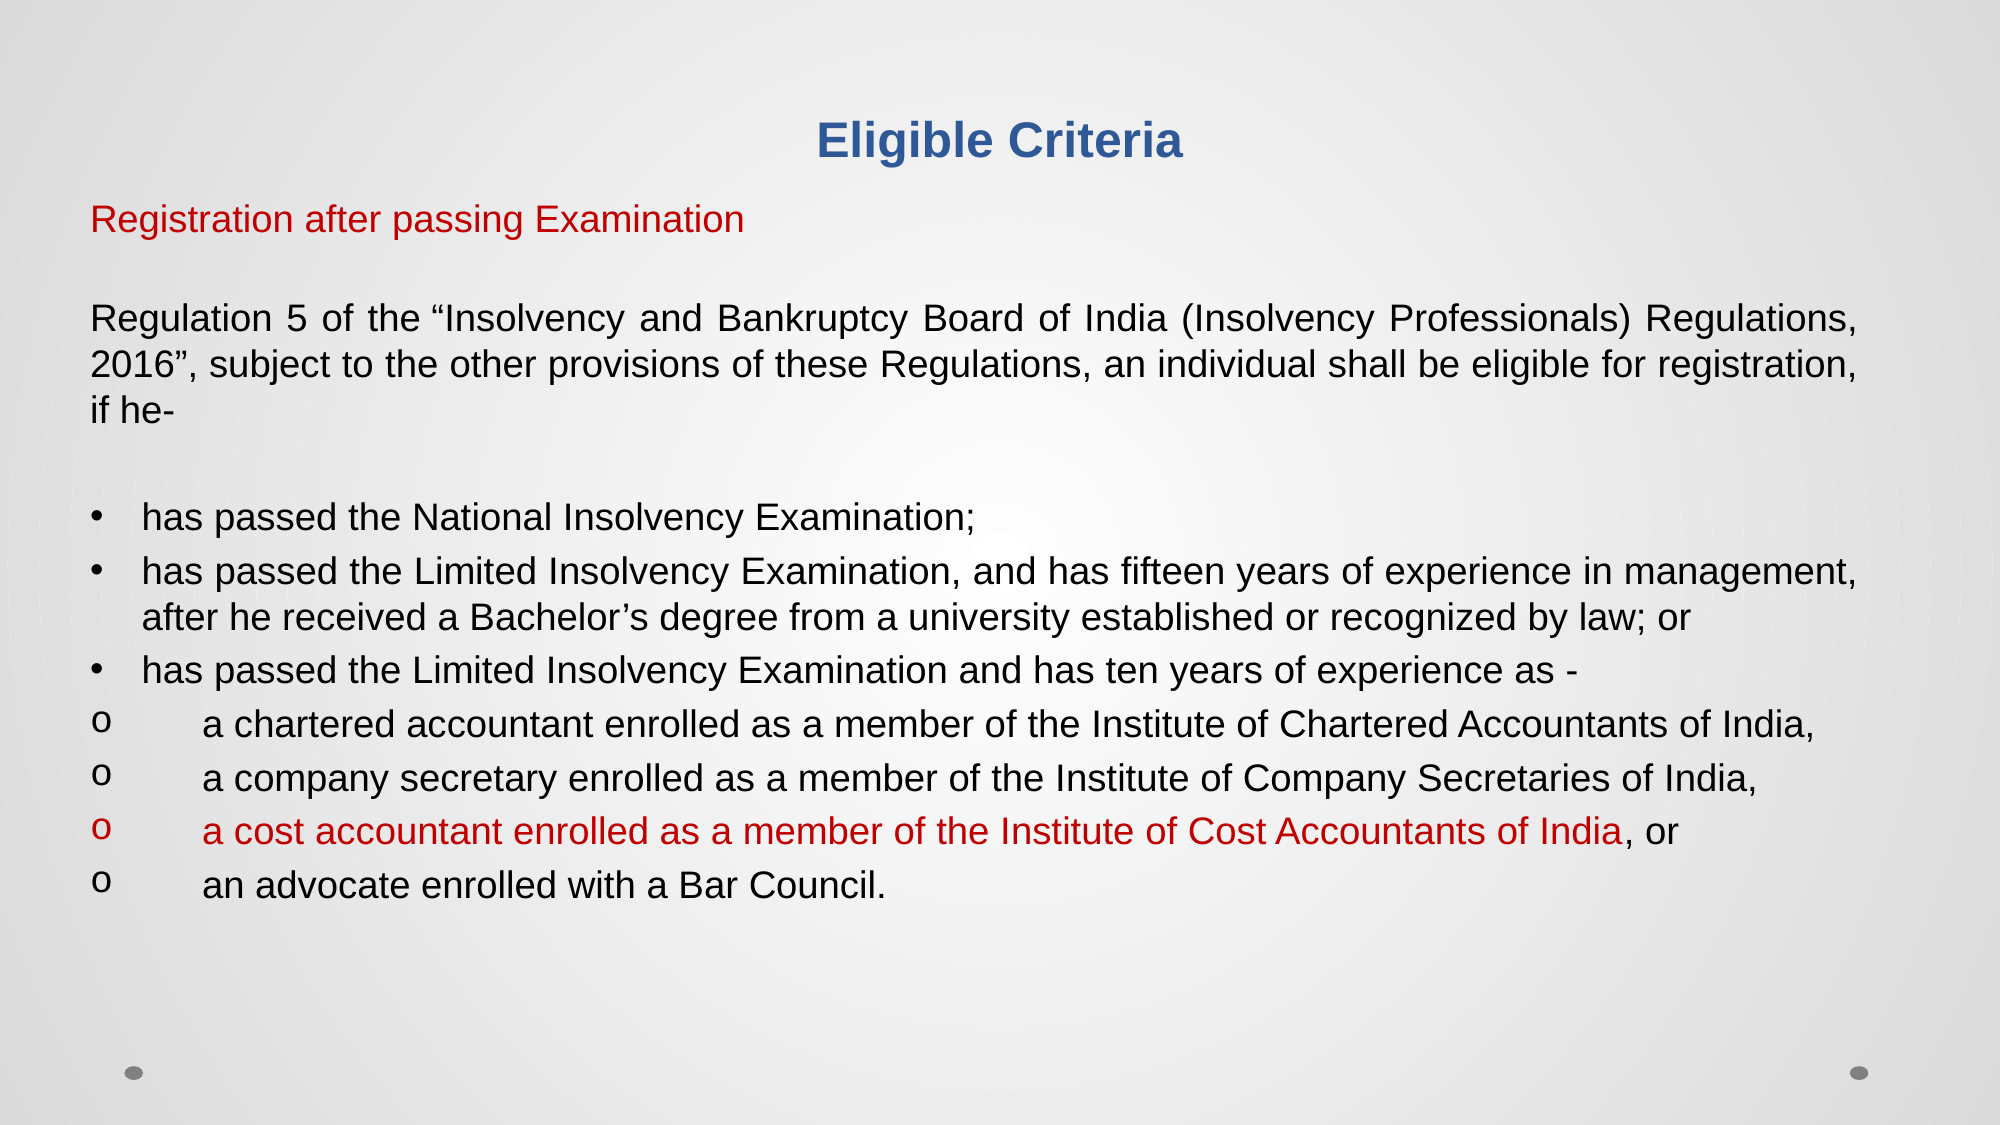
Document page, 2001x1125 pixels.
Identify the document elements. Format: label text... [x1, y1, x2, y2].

list Registration after passing Examination Regulation 5 of the “Insolvency and Bankruptcy Board of India (Insolvency Professionals) Regulations, 2016”, subject to the other provisions of these Regulations, an individual shall be eligible for registration, if he- has passed the National Insolvency Examination; has passed the Limited Insolvency Examination, and has fifteen years of experience in management, after he received a Bachelor’s degree from a university established or recognized by law; or has passed the Limited Insolvency Examination and has ten years of experience as - a chartered accountant enrolled as a member of the Institute of Chartered Accountants of India, a company secretary enrolled as a member of the Institute of Company Secretaries of India, a cost accountant enrolled as a member of the Institute of Cost Accountants of India, or an advocate enrolled with a Bar Council. [75, 174, 1875, 918]
title Eligible Criteria [99, 50, 1900, 175]
